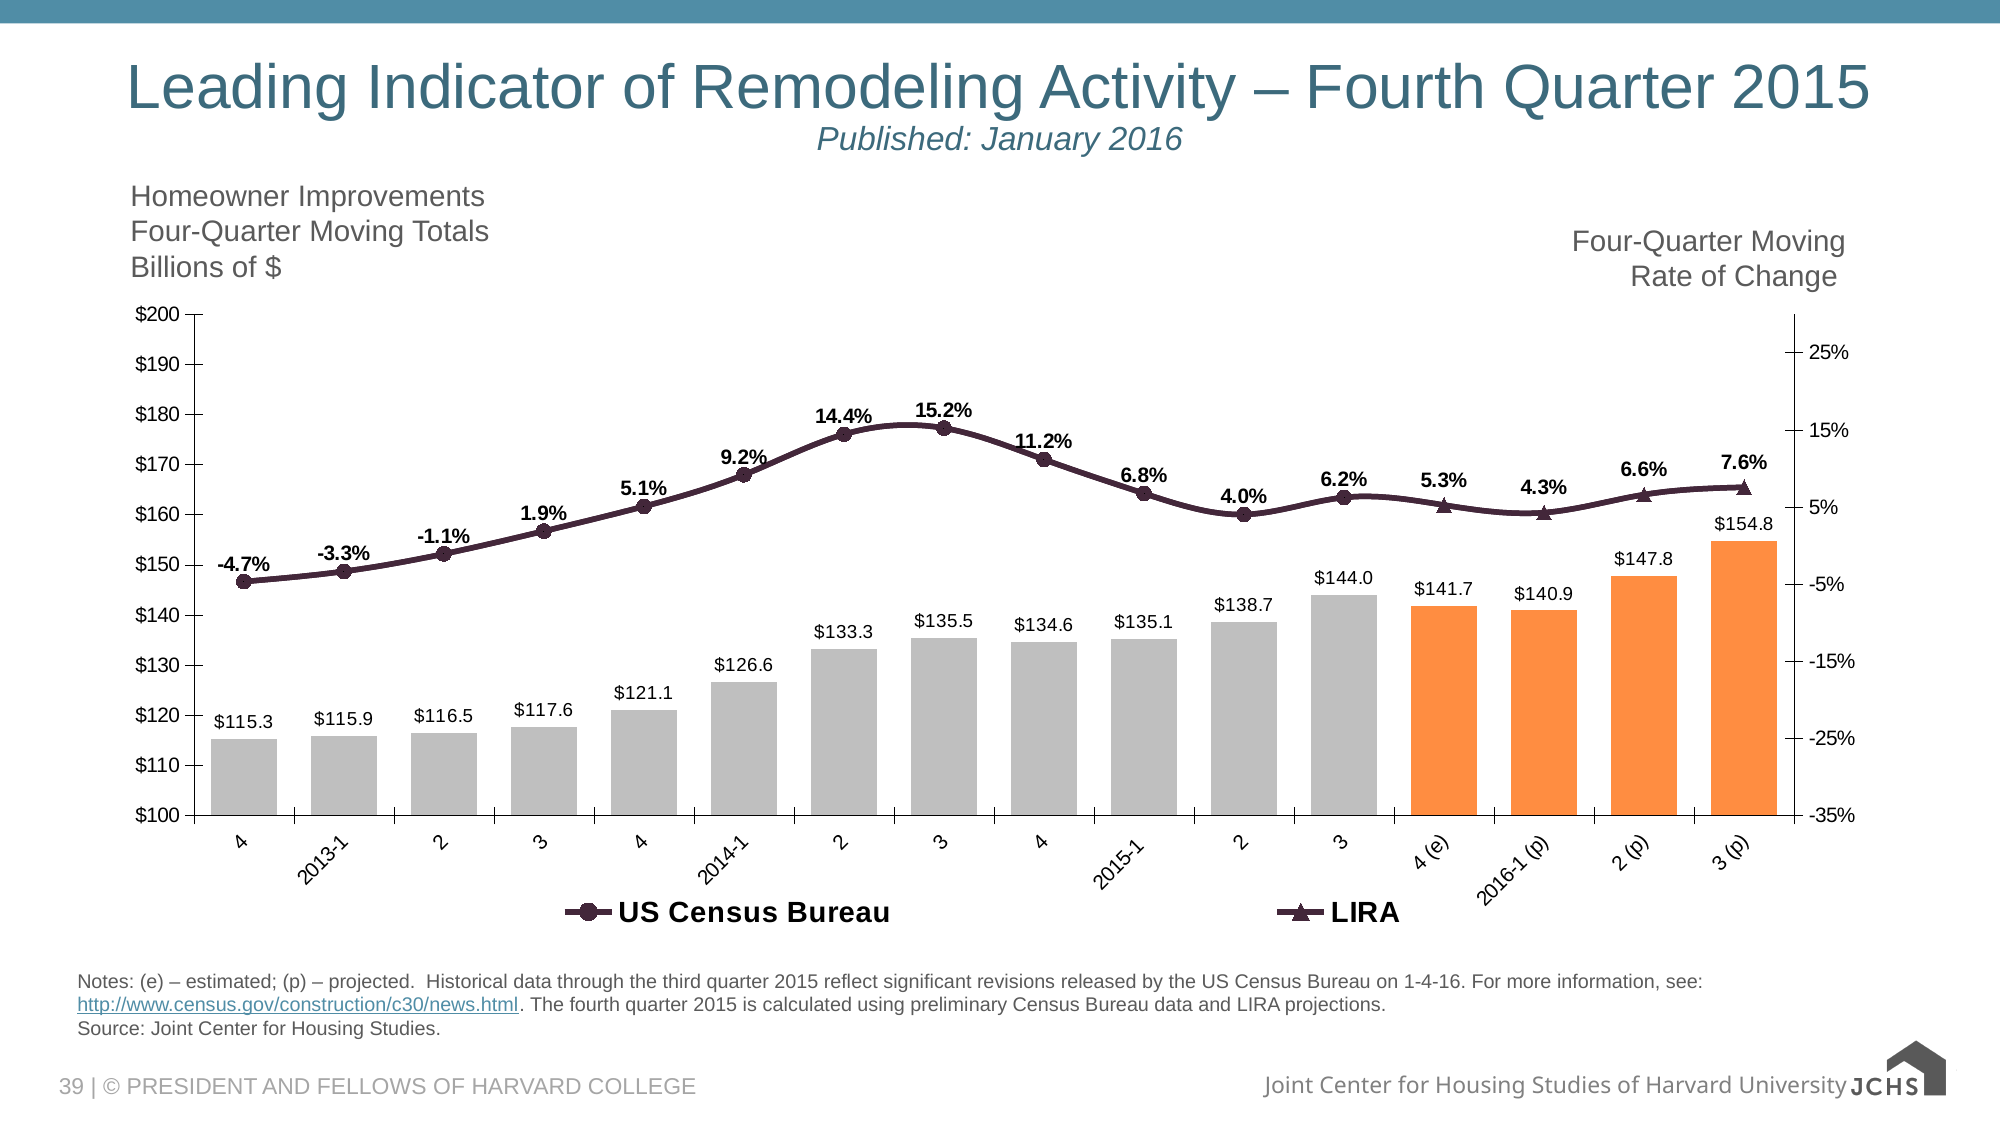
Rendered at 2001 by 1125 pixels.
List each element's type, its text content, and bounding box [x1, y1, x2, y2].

text_box Notes: (e) – estimated; (p) – projected. Historical data through the third quarter 2015 reflect significant revisions released by the US Census Bureau on 1-4-16. For more information, see: http://www.census.gov/construction/c30/news.html. The fourth quarter 2015 is calculated using preliminary Census Bureau data and LIRA projections. Source: Joint Center for Housing Studies. [62, 961, 1796, 1047]
chart [83, 273, 1905, 938]
text_box Homeowner Improvements Four-Quarter Moving Totals Billions of $ [115, 169, 690, 273]
picture [1839, 1031, 1957, 1105]
text_box Four-Quarter Moving Rate of Change [1252, 214, 1861, 273]
title Leading Indicator of Remodeling Activity – Fourth Quarter 2015 Published: January 2016 [83, 50, 1917, 163]
